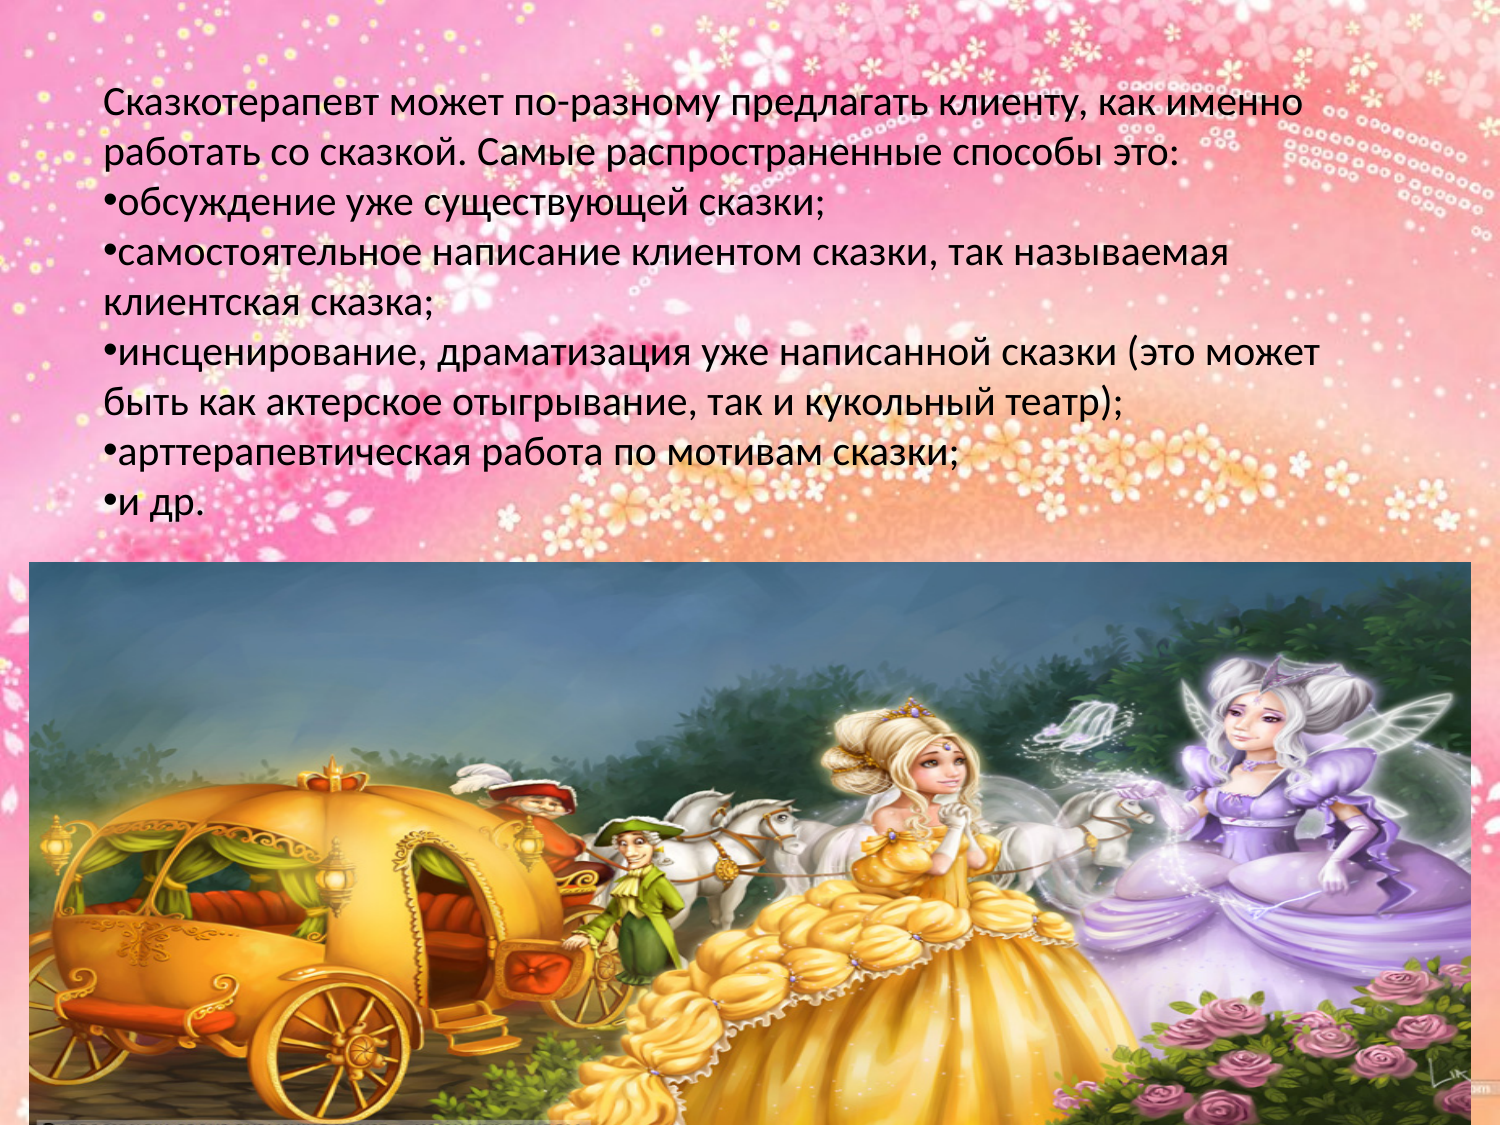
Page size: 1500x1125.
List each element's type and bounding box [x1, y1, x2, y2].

list [0, 0, 1500, 1125]
picture [29, 562, 1471, 1125]
